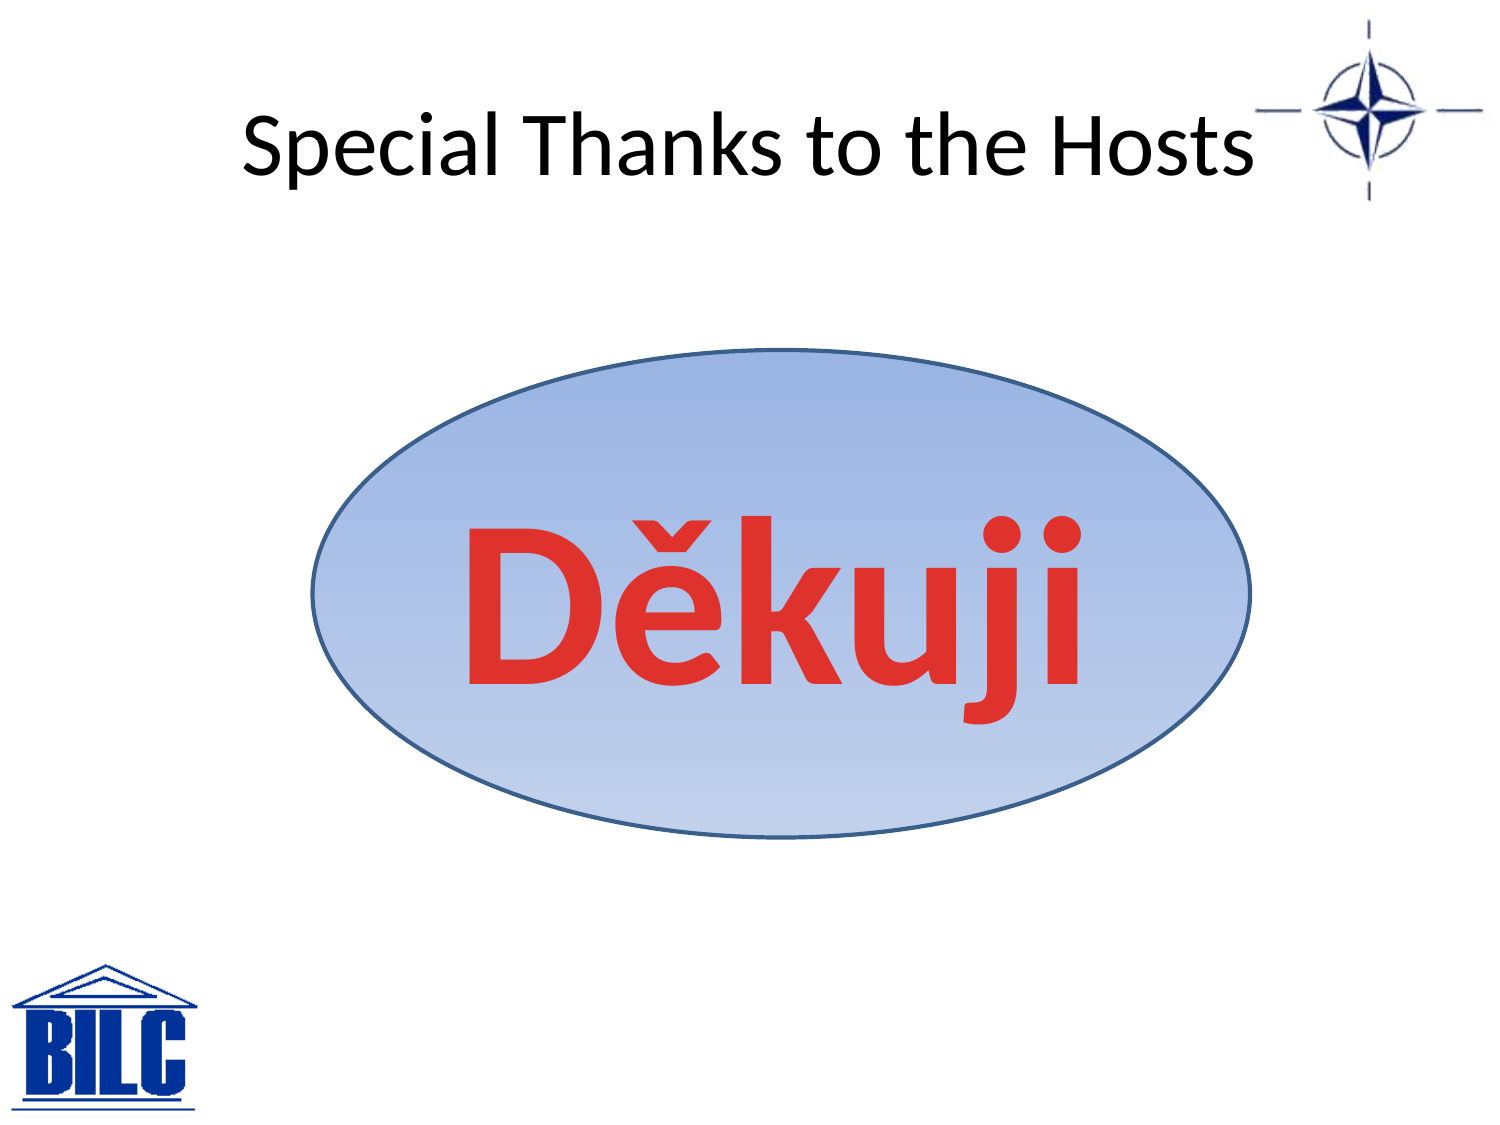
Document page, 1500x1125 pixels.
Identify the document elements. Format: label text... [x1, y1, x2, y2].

picture [9, 962, 200, 1113]
title Special Thanks to the Hosts [75, 45, 1425, 233]
text_box [310, 347, 1253, 840]
picture [1237, 12, 1500, 213]
text_box Děkuji [437, 437, 1113, 740]
